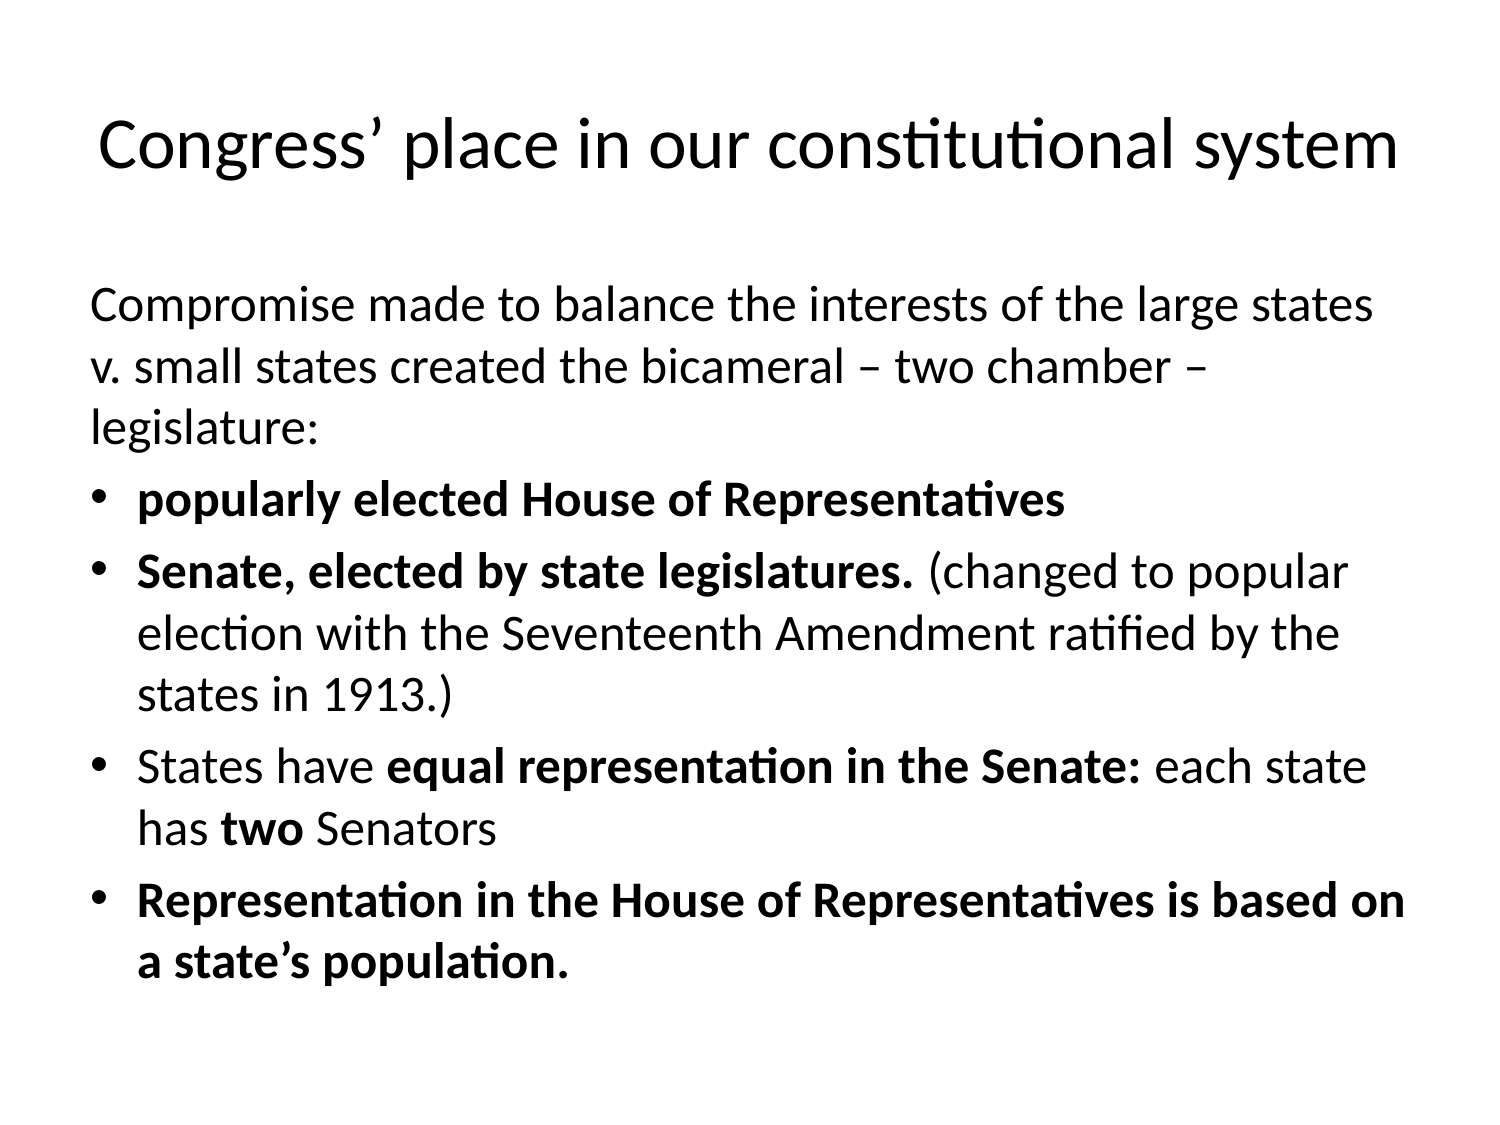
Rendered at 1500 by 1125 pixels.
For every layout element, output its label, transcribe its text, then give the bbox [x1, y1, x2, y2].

title Congress’ place in our constitutional system [75, 45, 1425, 233]
list Compromise made to balance the interests of the large states v. small states created the bicameral – two chamber – legislature: popularly elected House of Representatives Senate, elected by state legislatures. (changed to popular election with the Seventeenth Amendment ratified by the states in 1913.) States have equal representation in the Senate: each state has two Senators Representation in the House of Representatives is based on a state’s population. [75, 262, 1425, 1005]
